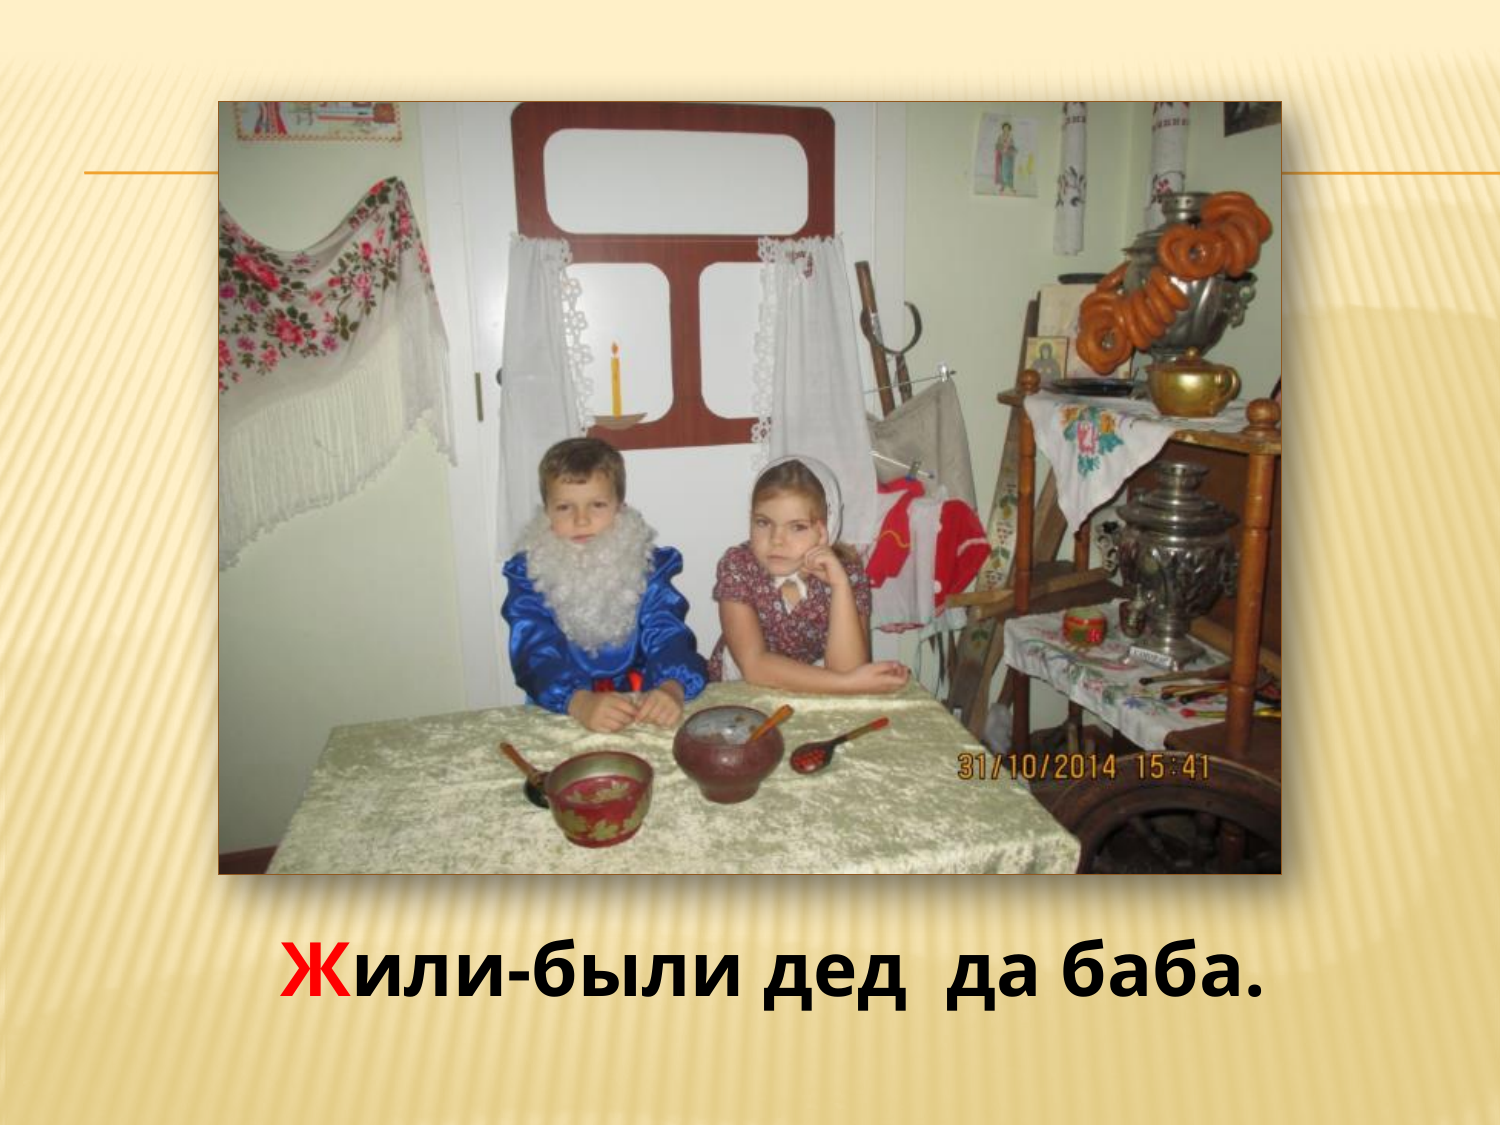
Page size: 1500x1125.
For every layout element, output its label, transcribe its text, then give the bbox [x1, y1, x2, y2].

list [218, 101, 1282, 876]
text_box Жили-были дед да баба. [230, 509, 1317, 1110]
